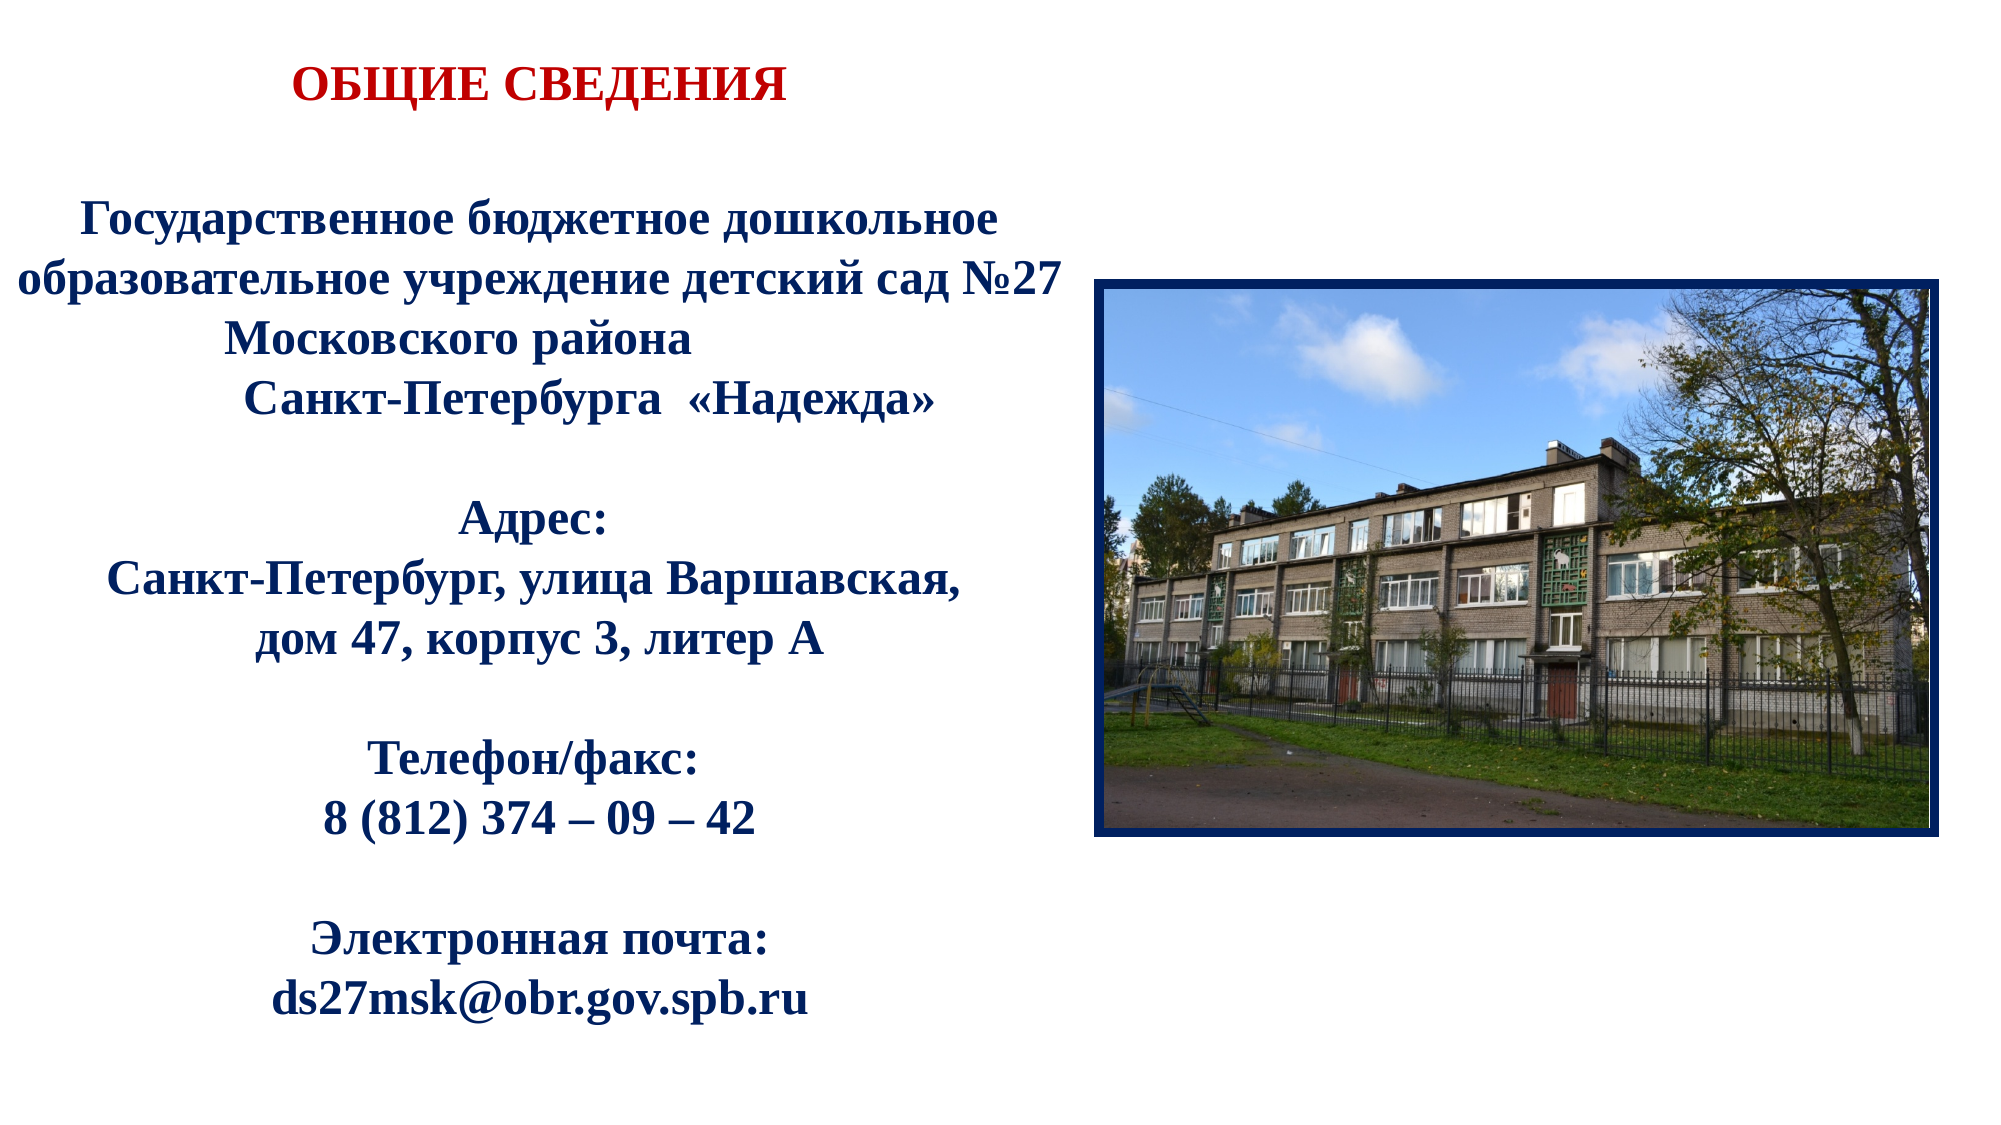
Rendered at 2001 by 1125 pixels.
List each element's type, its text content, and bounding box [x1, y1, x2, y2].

text_box ОБЩИЕ СВЕДЕНИЯ [277, 43, 803, 118]
text_box Государственное бюджетное дошкольное образовательное учреждение детский сад №27 Московского района Санкт-Петербурга «Надежда» Адрес: Санкт-Петербург, улица Варшавская, дом 47, корпус 3, литер А Телефон/факс: 8 (812) 374 – 09 – 42 Электронная почта: ds27msk@obr.gov.spb.ru [0, 177, 1080, 1078]
picture [1103, 288, 1931, 829]
